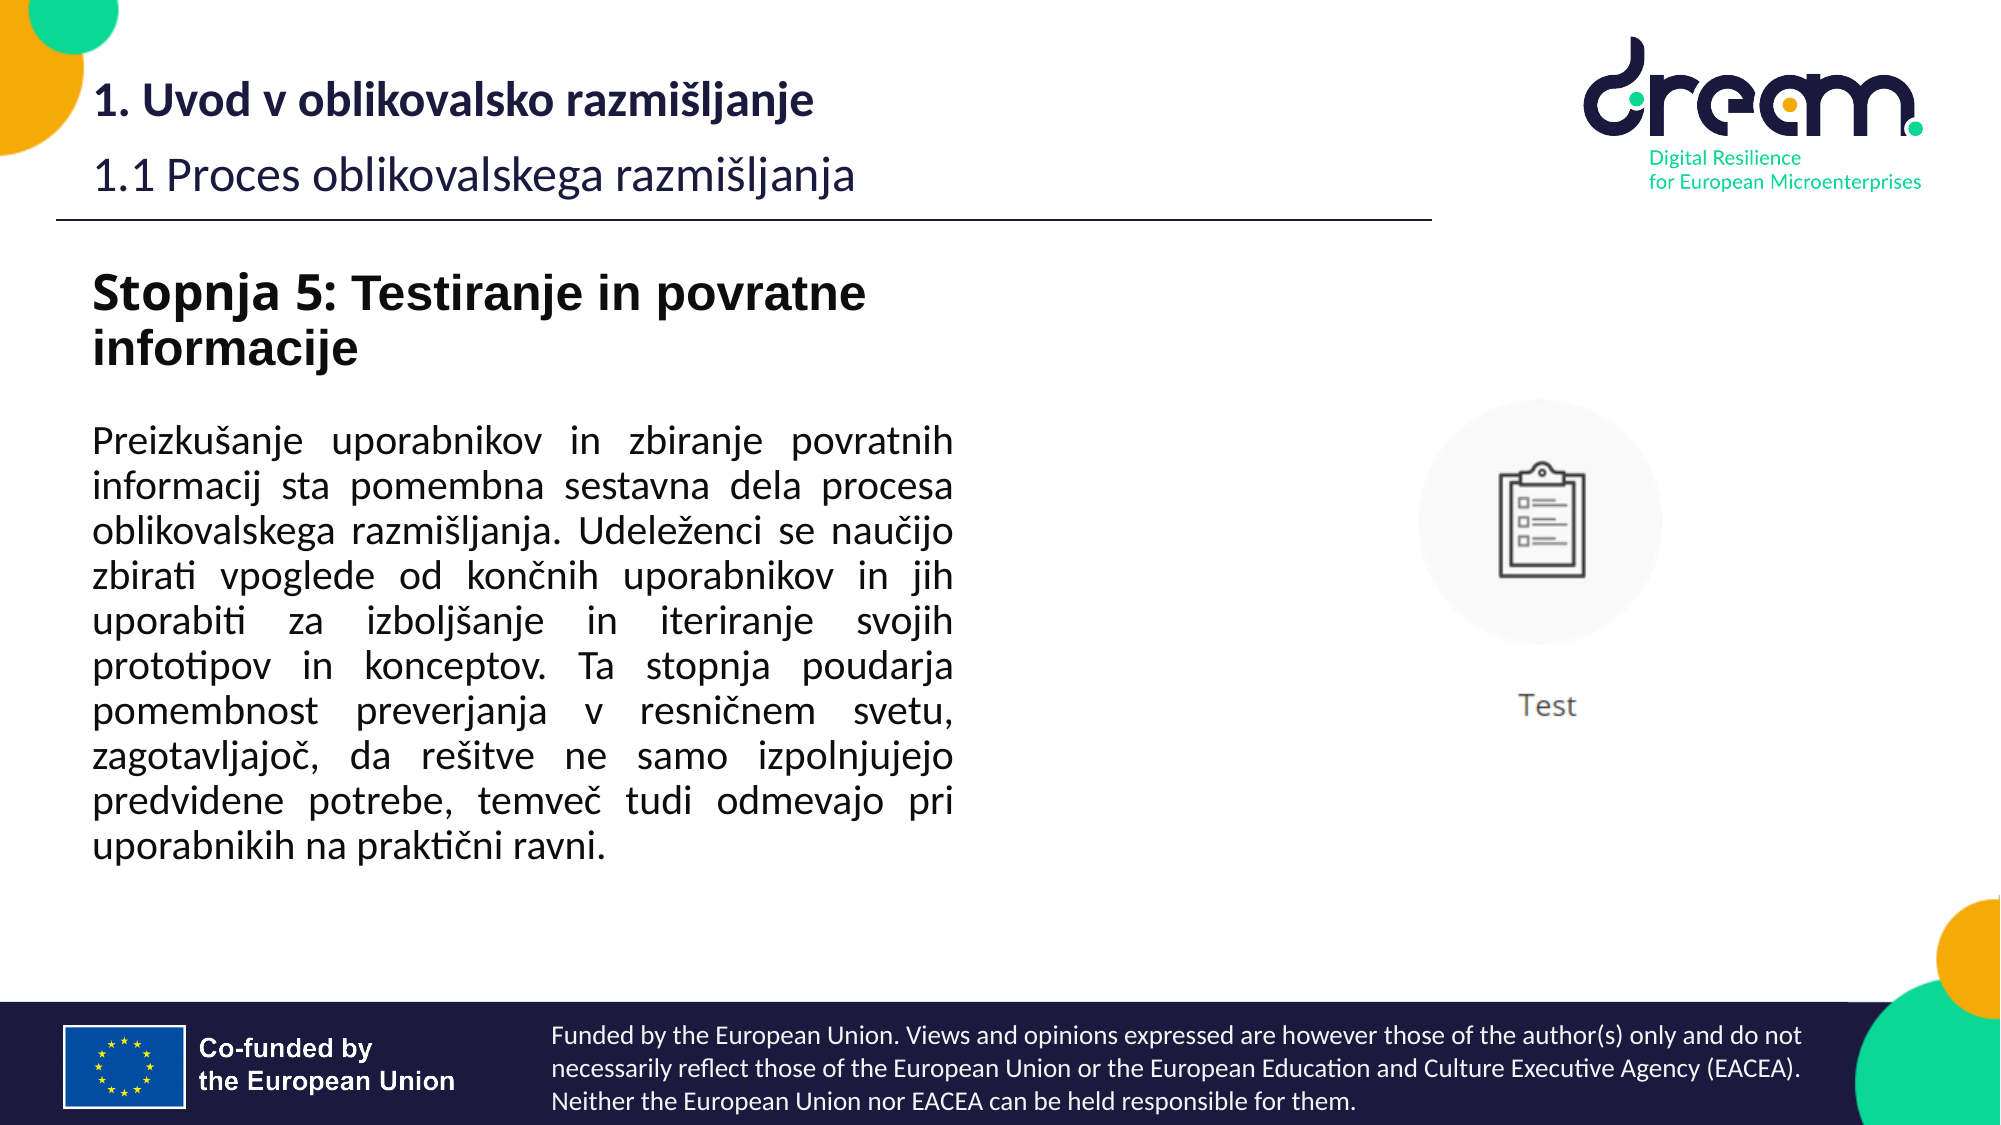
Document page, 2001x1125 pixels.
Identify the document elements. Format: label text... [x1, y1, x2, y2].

picture [1396, 353, 1723, 772]
list Stopnja 5: Testiranje in povratne informacije [77, 248, 970, 384]
picture [1847, 895, 2000, 1125]
picture [56, 1022, 480, 1112]
picture [0, 0, 155, 175]
picture [1583, 28, 1923, 200]
list Preizkušanje uporabnikov in zbiranje povratnih informacij sta pomembna sestavna dela procesa oblikovalskega razmišljanja. Udeleženci se naučijo zbirati vpoglede od končnih uporabnikov in jih uporabiti za izboljšanje in iteriranje svojih prototipov in konceptov. Ta stopnja poudarja pomembnost preverjanja v resničnem svetu, zagotavljajoč, da rešitve ne samo izpolnjujejo predvidene potrebe, temveč tudi odmevajo pri uporabnikih na praktični ravni. [77, 411, 970, 956]
list 1. Uvod v oblikovalsko razmišljanje 1.1 Proces oblikovalskega razmišljanja [77, 74, 1411, 210]
